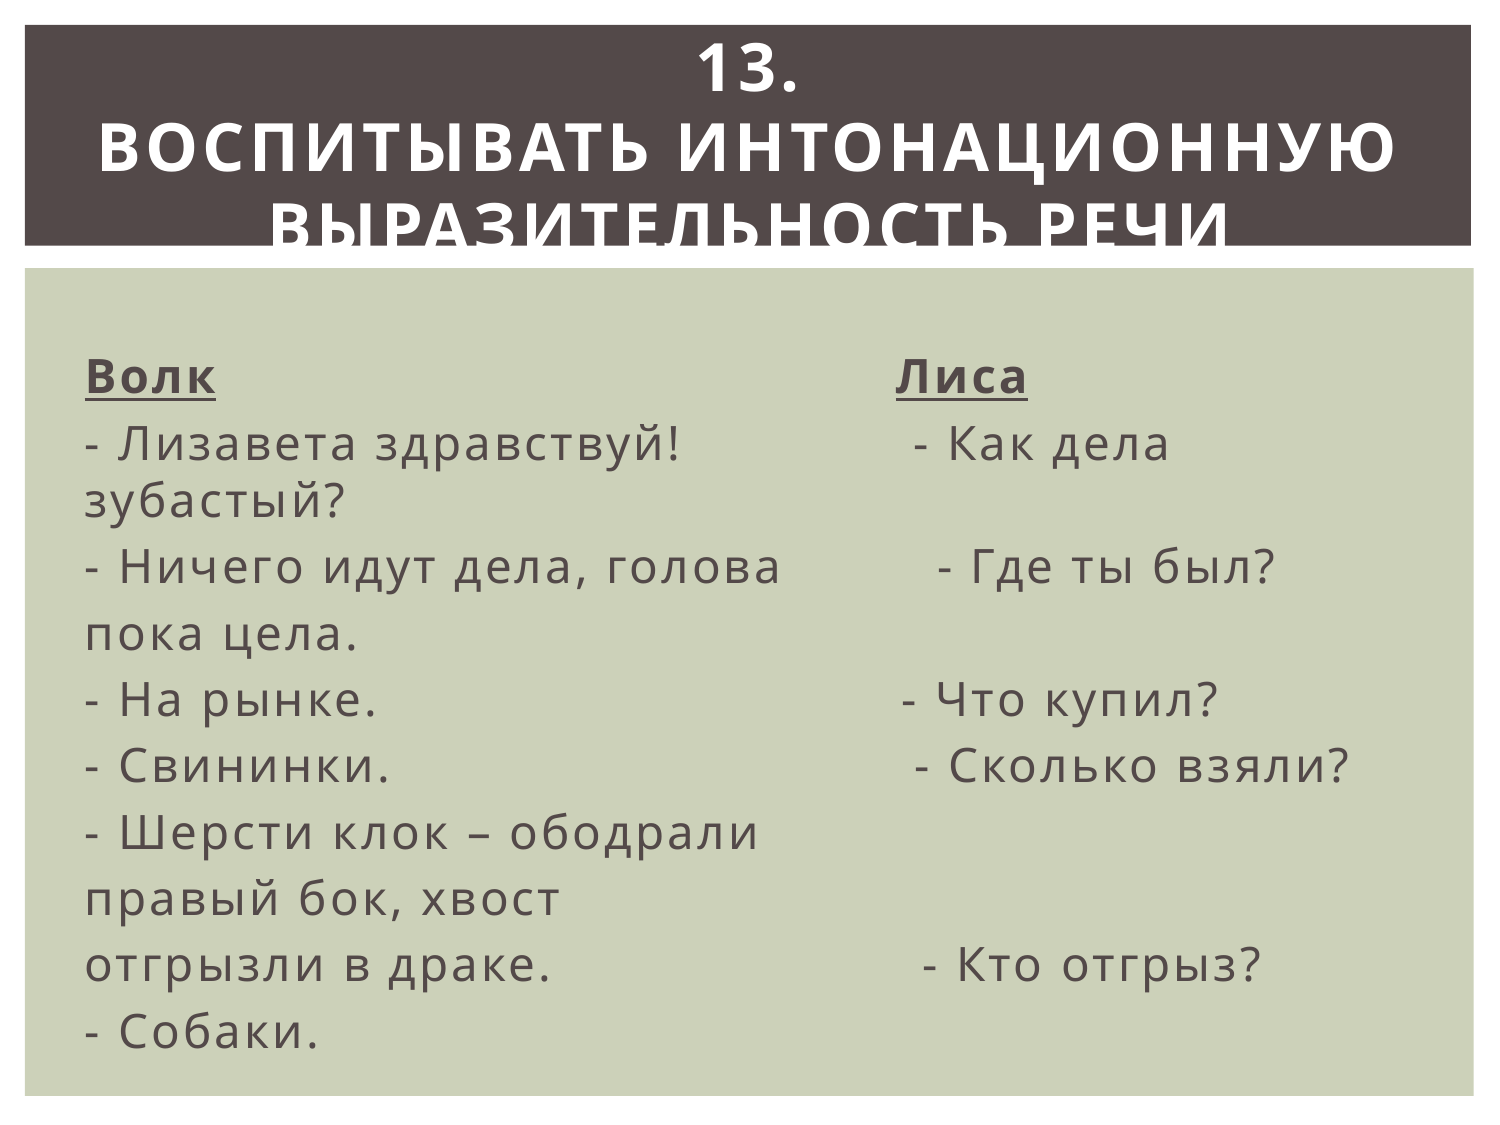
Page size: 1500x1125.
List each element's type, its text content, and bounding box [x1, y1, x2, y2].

title 13. Воспитывать интонационную выразительность речи [62, 58, 1438, 232]
list Волк Лиса - Лизавета здравствуй! - Как дела зубастый? - Ничего идут дела, голова - Где ты был? пока цела. - На рынке. - Что купил? - Свининки. - Сколько взяли? - Шерсти клок – ободрали правый бок, хвост отгрызли в драке. - Кто отгрыз? - Собаки. [62, 281, 1442, 1071]
